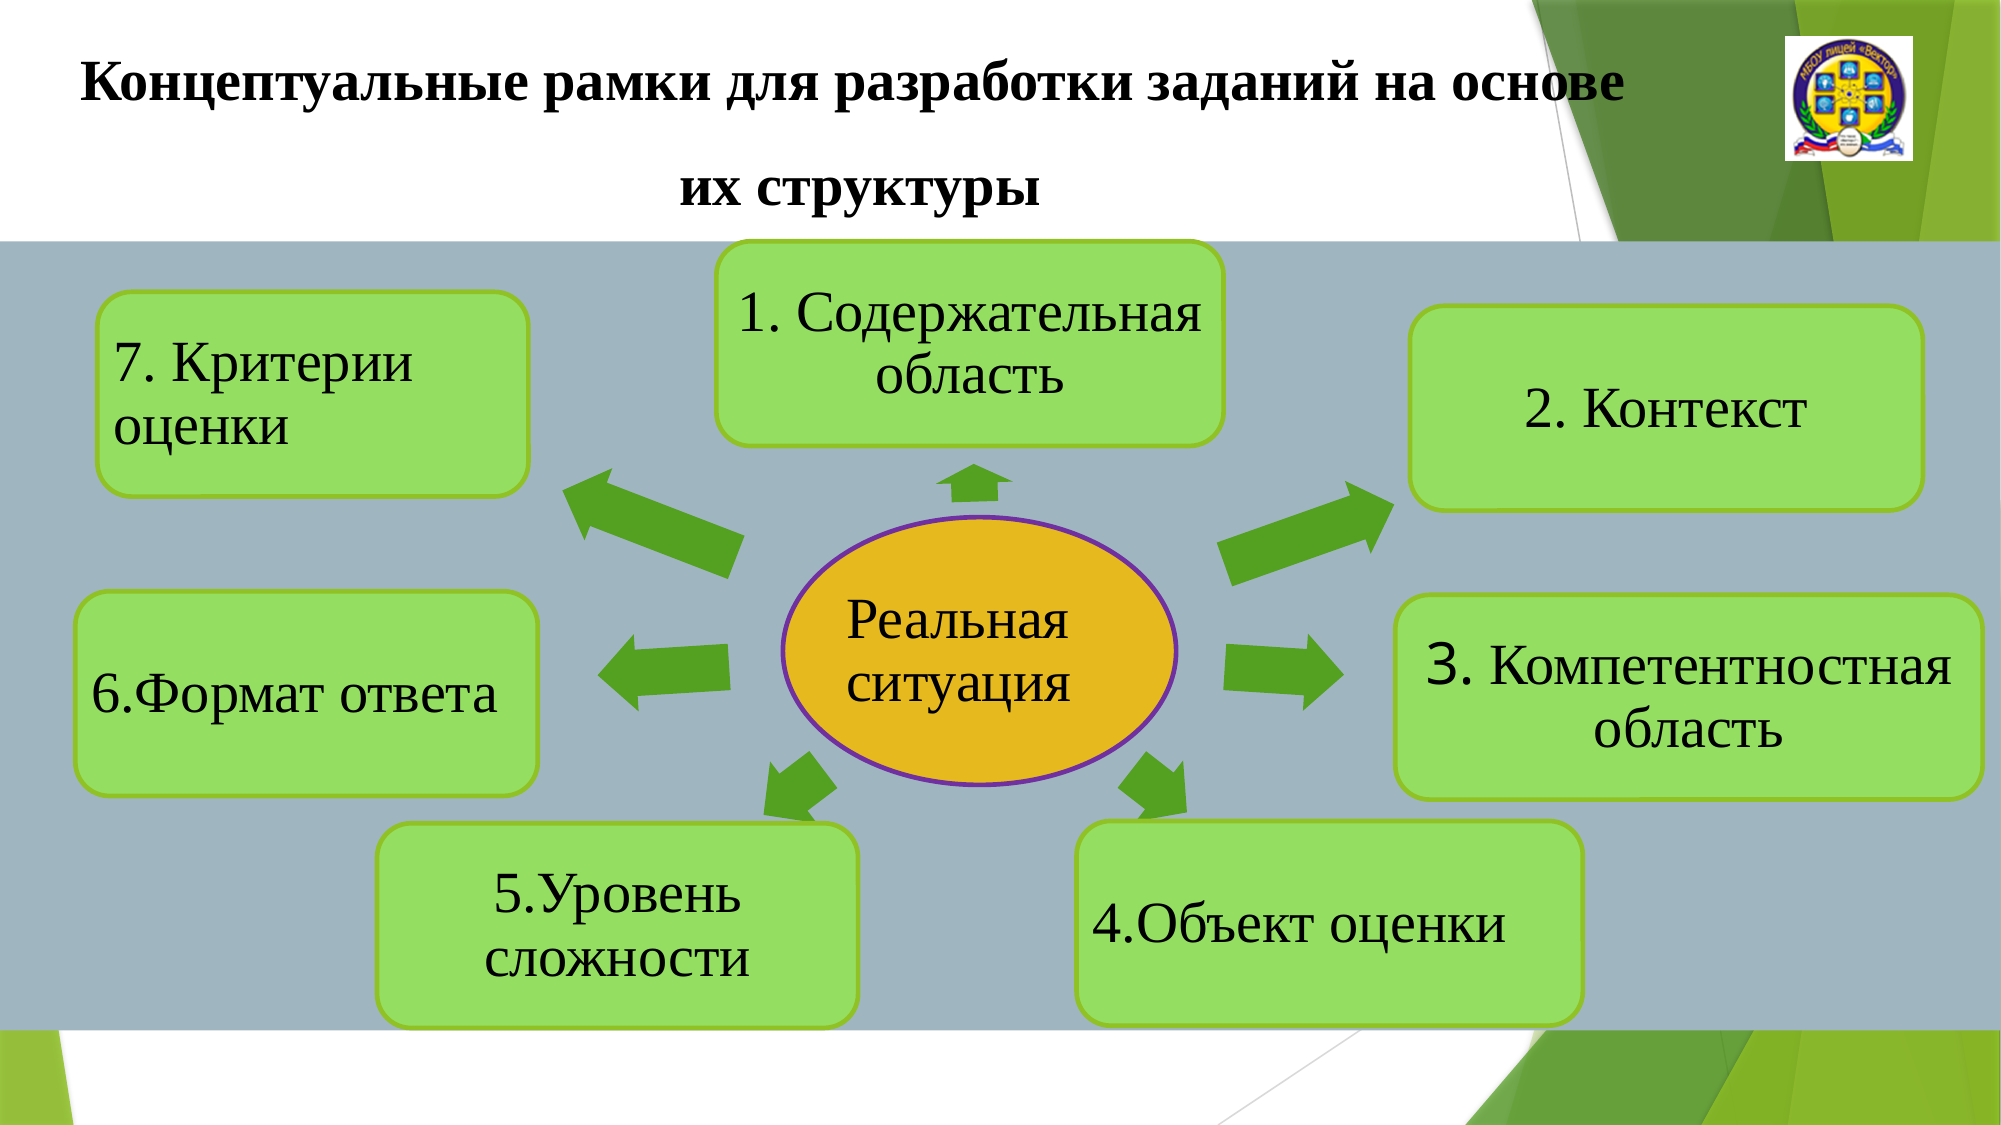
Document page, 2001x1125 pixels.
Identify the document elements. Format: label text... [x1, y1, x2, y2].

title Концептуальные рамки для разработки заданий на основе их структуры [0, 0, 1721, 189]
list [0, 240, 2000, 1031]
picture [1784, 36, 1913, 162]
